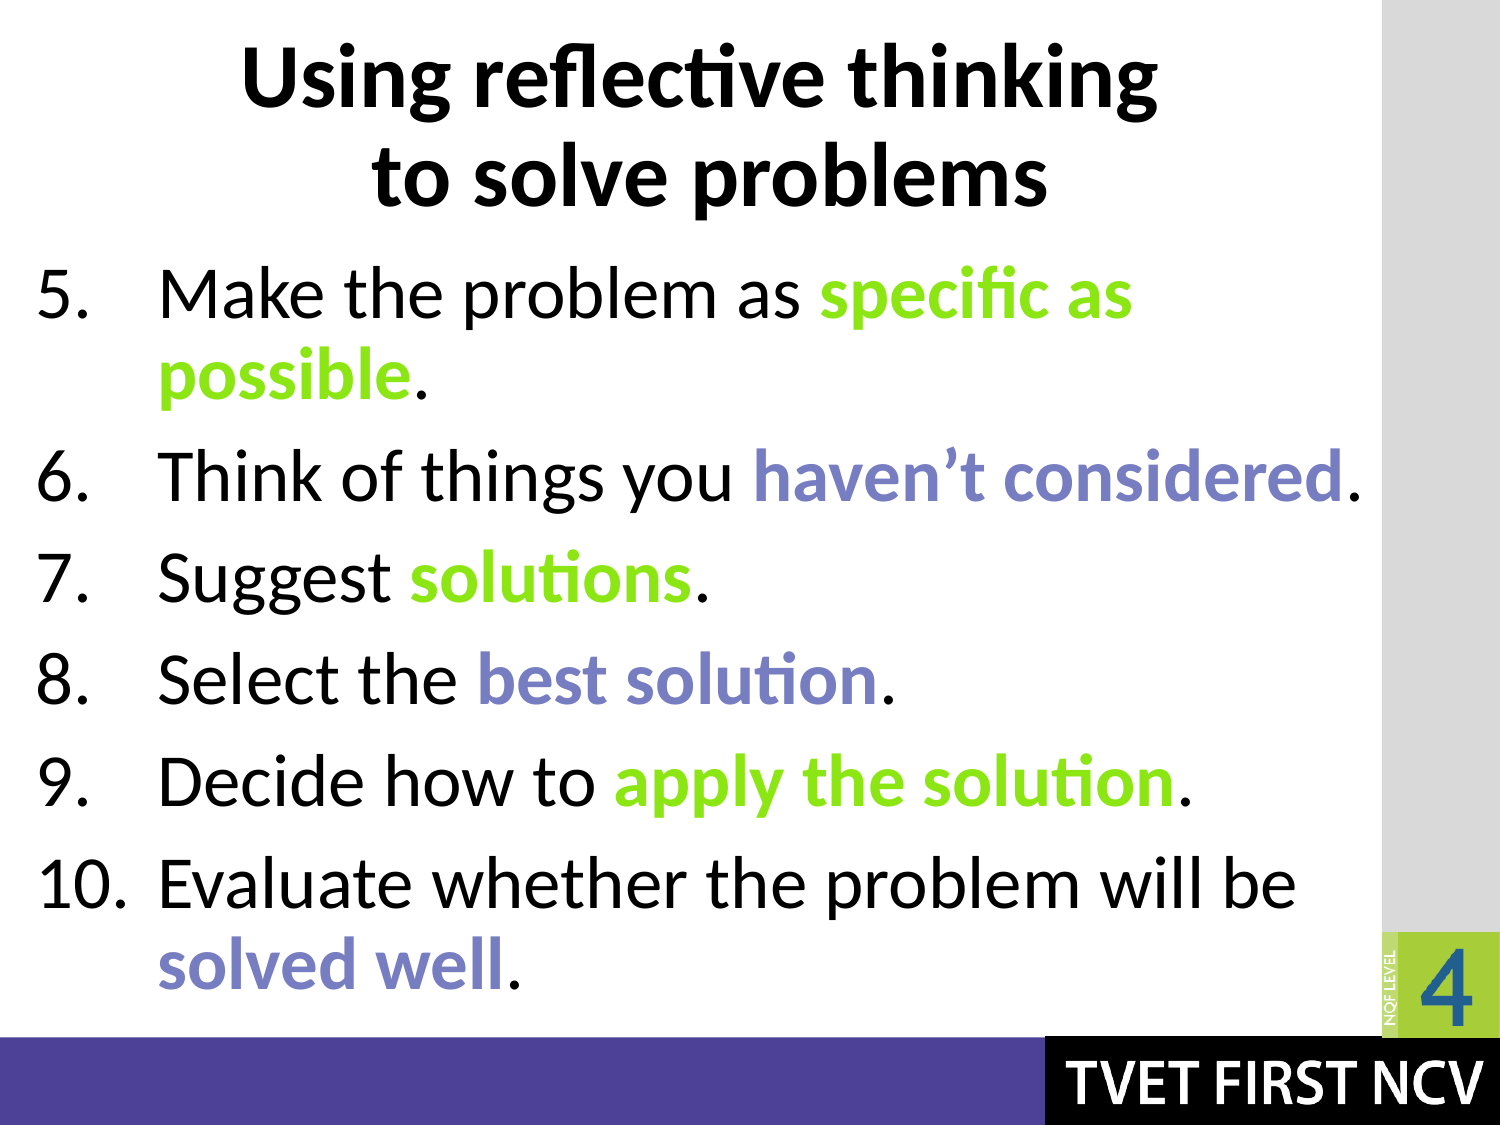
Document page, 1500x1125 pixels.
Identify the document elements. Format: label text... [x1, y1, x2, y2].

picture [1382, 932, 1500, 1038]
picture [1065, 1050, 1484, 1120]
title Using reflective thinking to solve problems [62, 45, 1360, 209]
list Make the problem as specific as possible. Think of things you haven’t considered. Suggest solutions. Select the best solution. Decide how to apply the solution. Evaluate whether the problem will be solved well. [20, 246, 1385, 1011]
